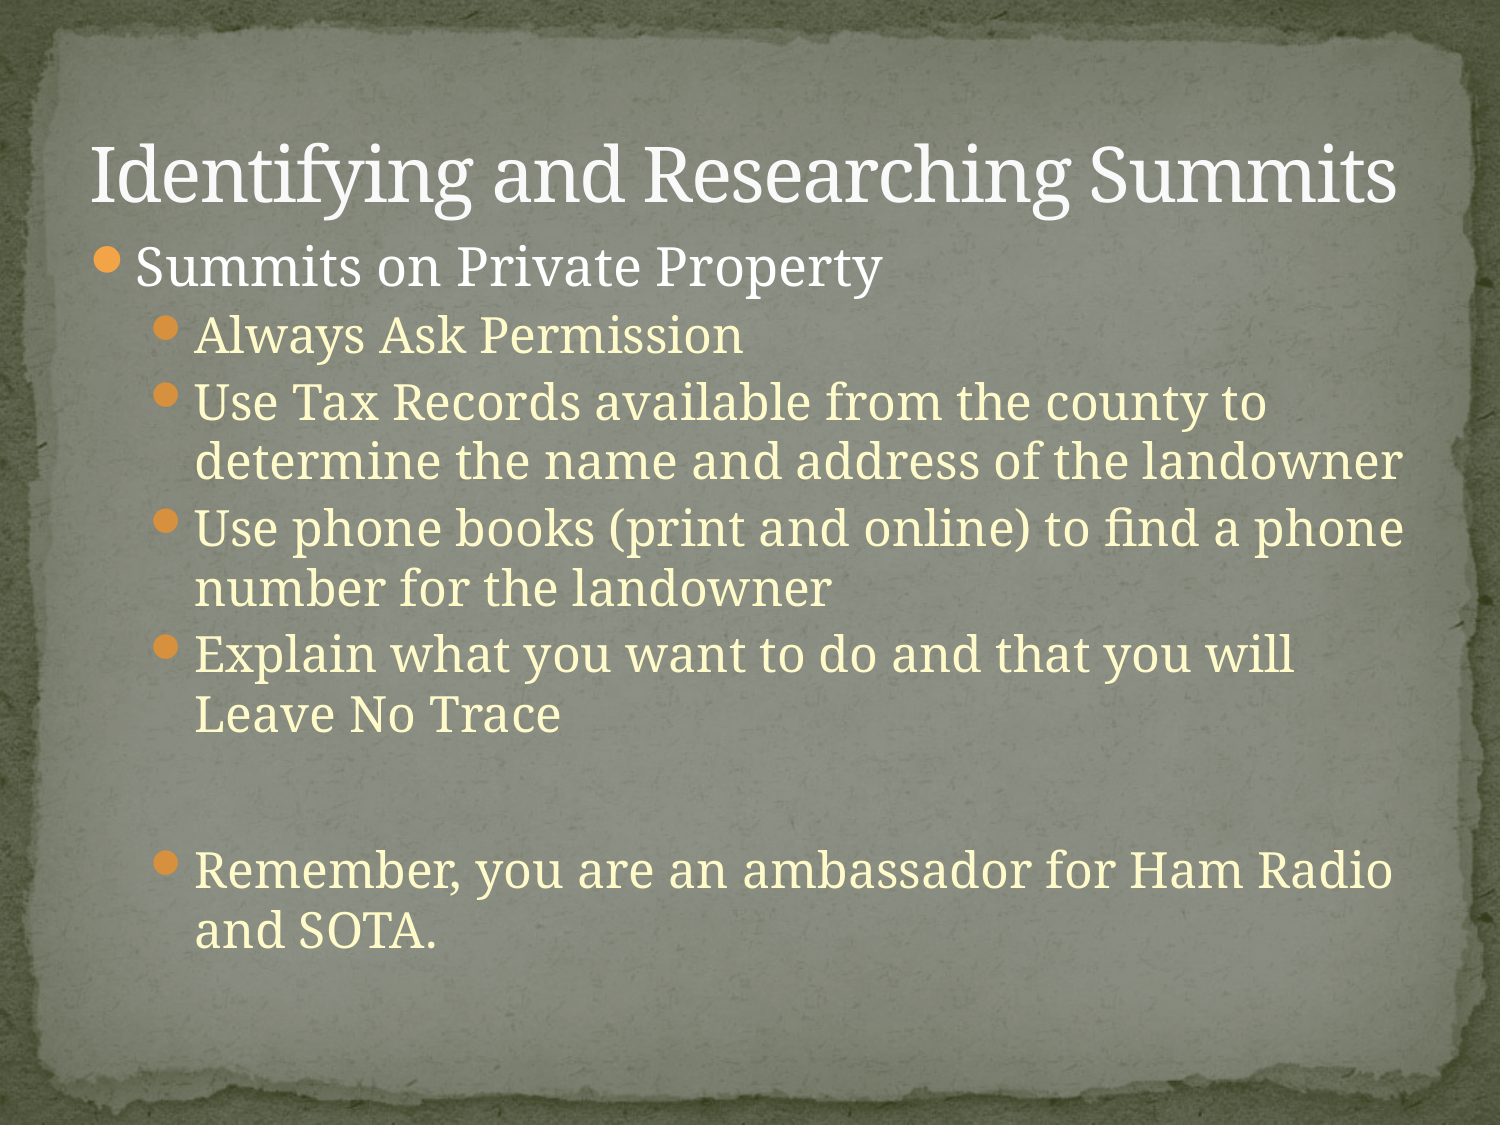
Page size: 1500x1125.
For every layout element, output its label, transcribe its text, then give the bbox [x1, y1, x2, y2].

list Summits on Private Property Always Ask Permission Use Tax Records available from the county to determine the name and address of the landowner Use phone books (print and online) to find a phone number for the landowner Explain what you want to do and that you will Leave No Trace Remember, you are an ambassador for Ham Radio and SOTA. [75, 225, 1425, 1063]
title Identifying and Researching Summits [74, 24, 1425, 225]
